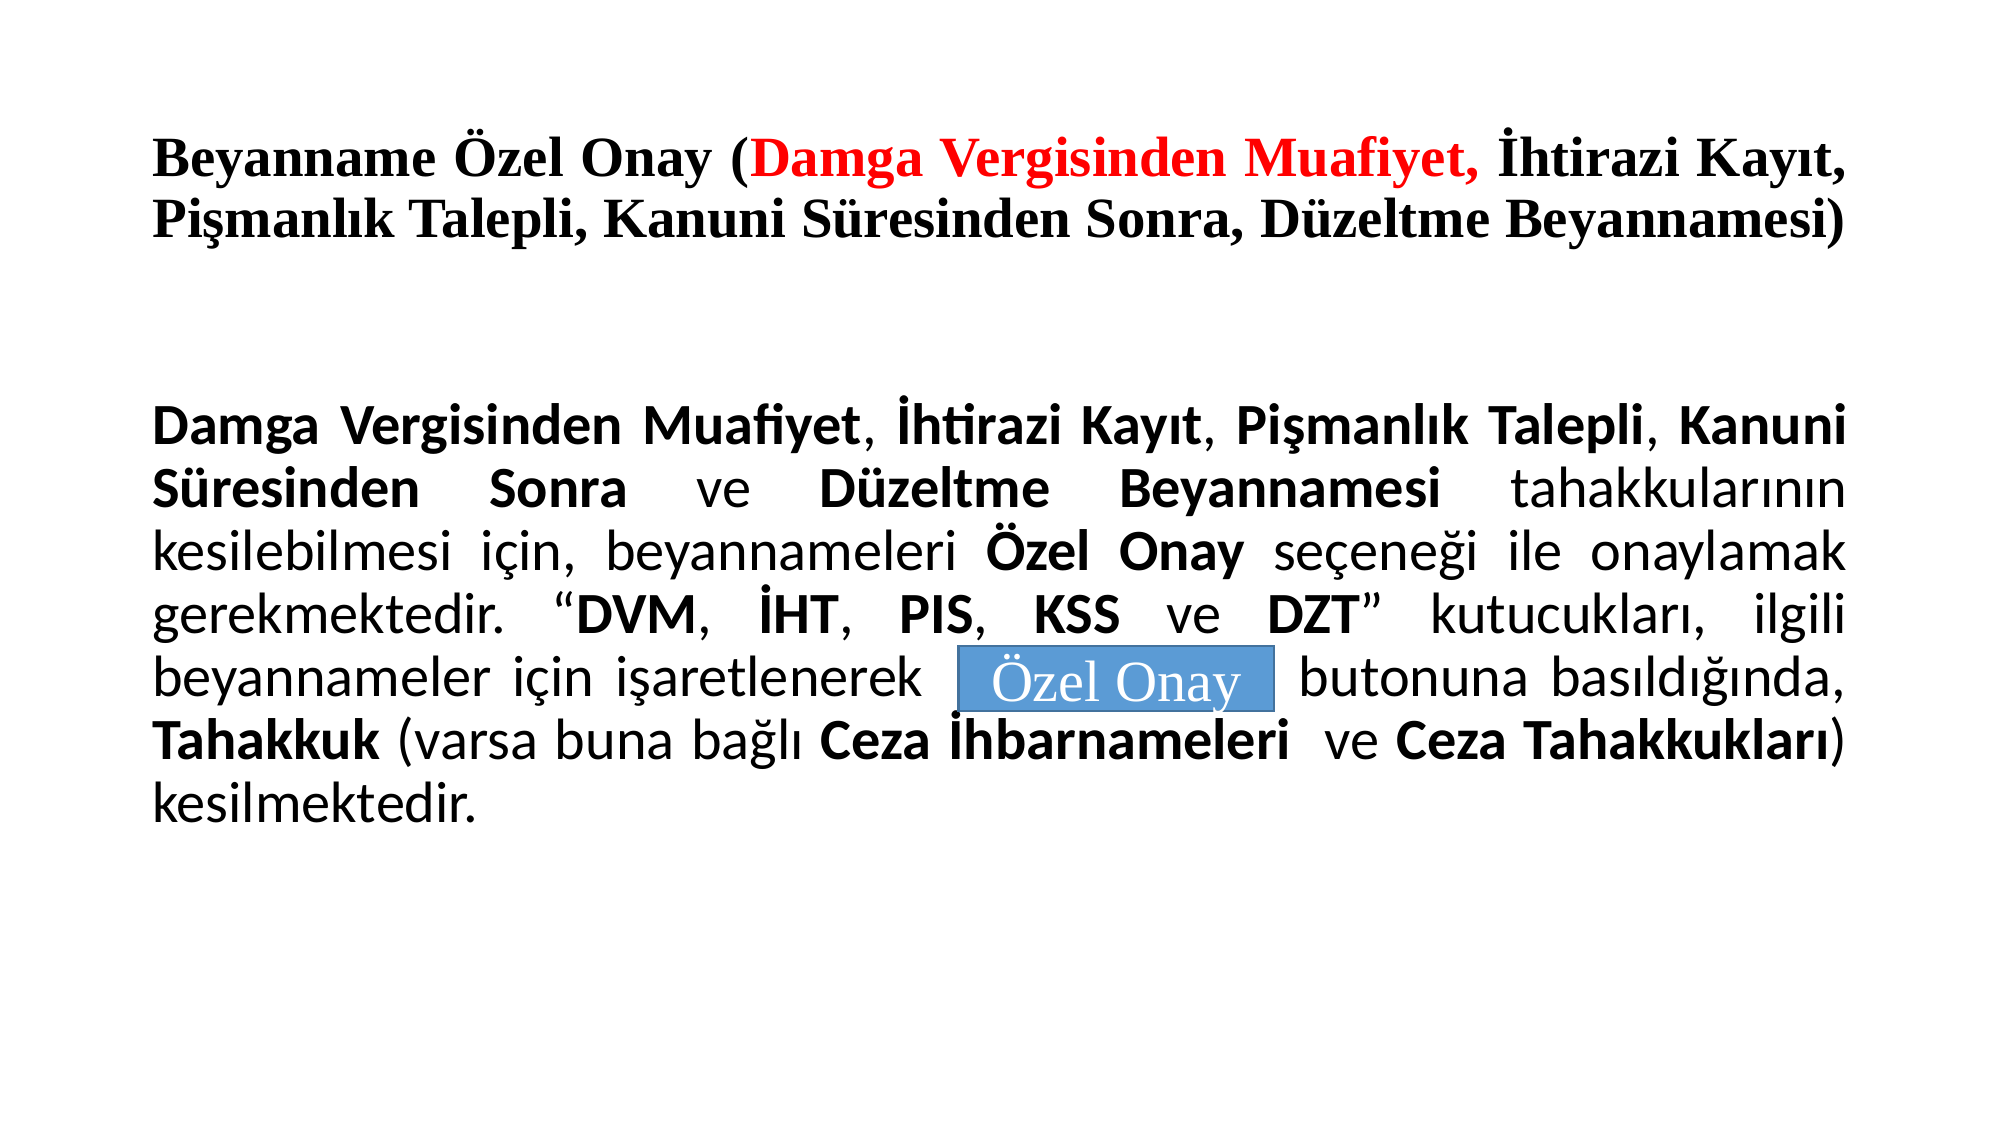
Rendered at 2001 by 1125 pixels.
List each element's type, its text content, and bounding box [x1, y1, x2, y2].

text_box Özel Onay [957, 645, 1275, 712]
list Damga Vergisinden Muafiyet, İhtirazi Kayıt, Pişmanlık Talepli, Kanuni Süresinden Sonra ve Düzeltme Beyannamesi tahakkularının kesilebilmesi için, beyannameleri Özel Onay seçeneği ile onaylamak gerekmektedir. “DVM, İHT, PIS, KSS ve DZT” kutucukları, ilgili beyannameler için işaretlenerek butonuna basıldığında, Tahakkuk (varsa buna bağlı Ceza İhbarnameleri ve Ceza Tahakkukları) kesilmektedir. [137, 387, 1863, 1014]
title Beyanname Özel Onay (Damga Vergisinden Muafiyet, İhtirazi Kayıt, Pişmanlık Talepli, Kanuni Süresinden Sonra, Düzeltme Beyannamesi) [137, 114, 1863, 332]
